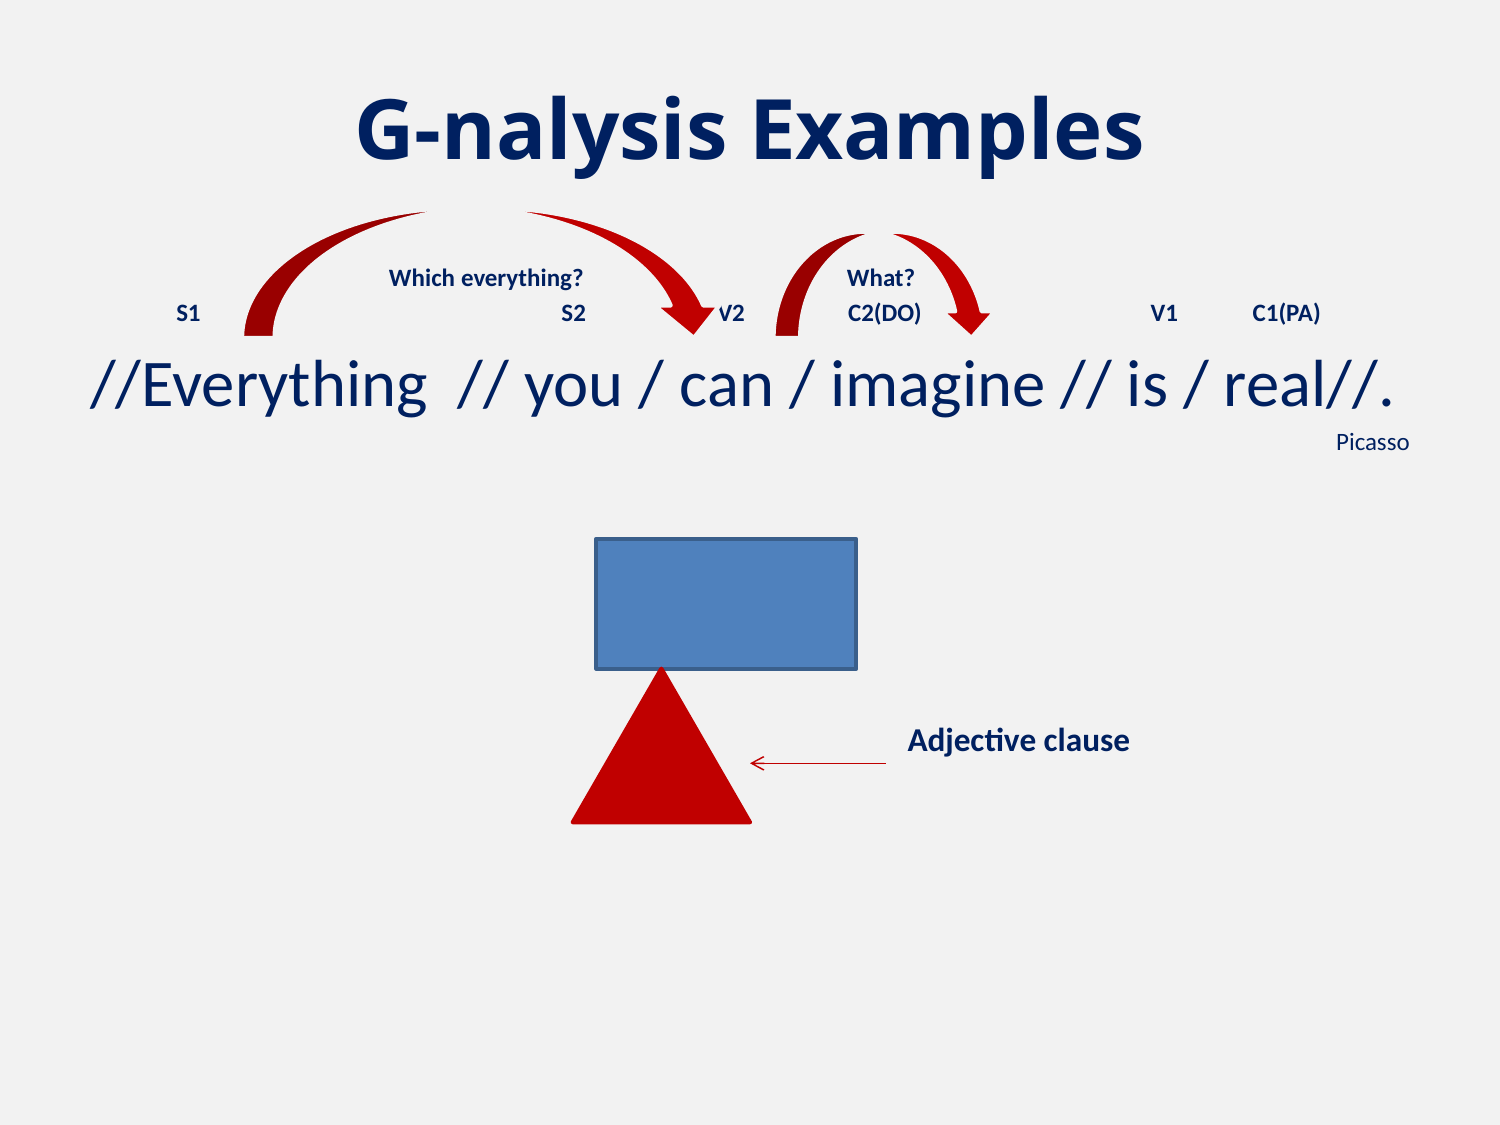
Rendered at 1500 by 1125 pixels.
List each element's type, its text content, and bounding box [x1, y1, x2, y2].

text_box [570, 666, 752, 825]
title G-nalysis Examples [75, 19, 1425, 184]
list Which everything? What? S1 S2 V2 C2(DO) V1 C1(PA) //Everything // you / can / imagine // is / real//. Picasso Adjective clause [75, 184, 1425, 1005]
text_box [239, 205, 722, 341]
text_box [594, 537, 858, 671]
text_box [771, 229, 997, 341]
